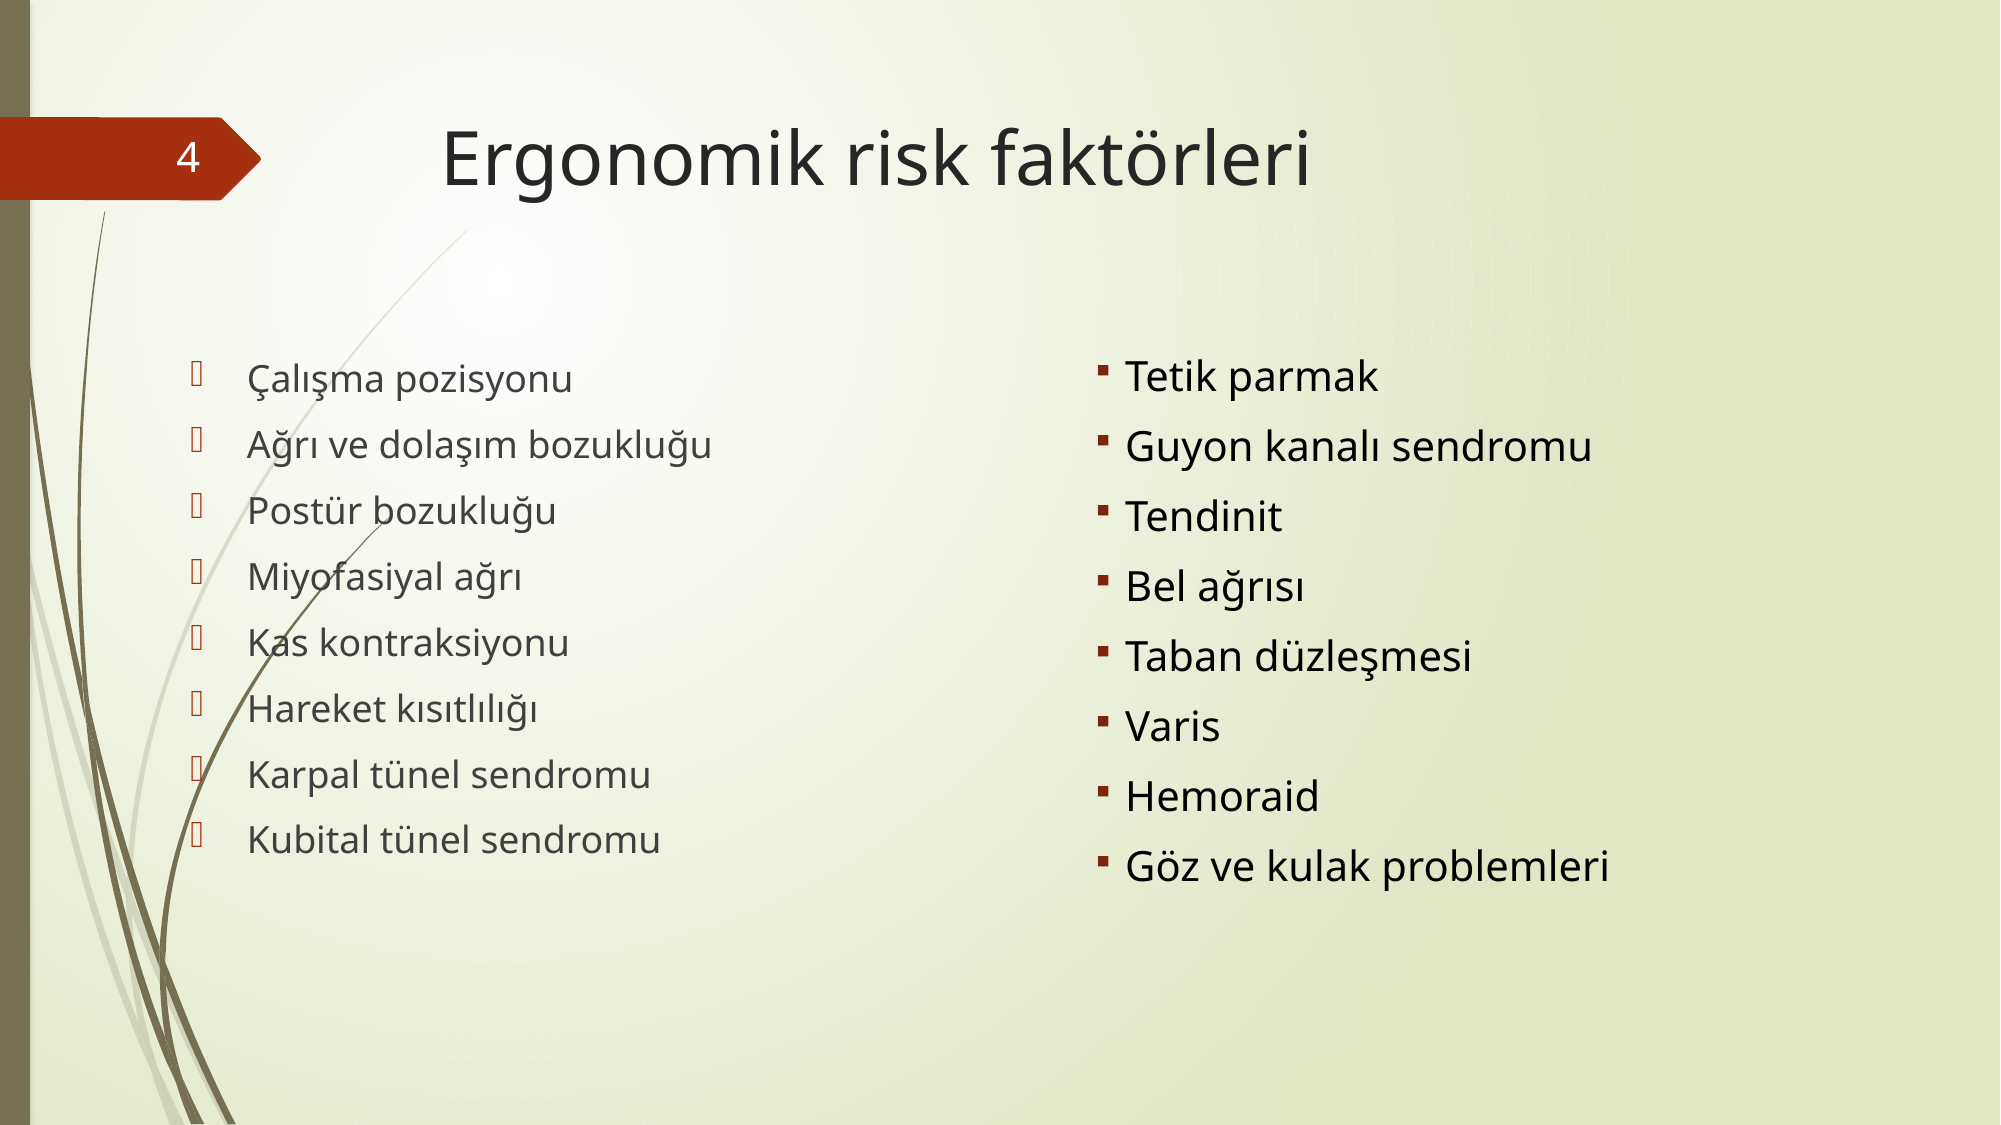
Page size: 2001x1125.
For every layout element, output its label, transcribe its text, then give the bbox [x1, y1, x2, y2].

title Ergonomik risk faktörleri [425, 102, 1888, 313]
text_box Tetik parmak Guyon kanalı sendromu Tendinit Bel ağrısı Taban düzleşmesi Varis Hemoraid Göz ve kulak problemleri [1080, 347, 1730, 1013]
slide_number 4 [87, 129, 216, 190]
list Çalışma pozisyonu Ağrı ve dolaşım bozukluğu Postür bozukluğu Miyofasiyal ağrı Kas kontraksiyonu Hareket kısıtlılığı Karpal tünel sendromu Kubital tünel sendromu [175, 348, 911, 1013]
